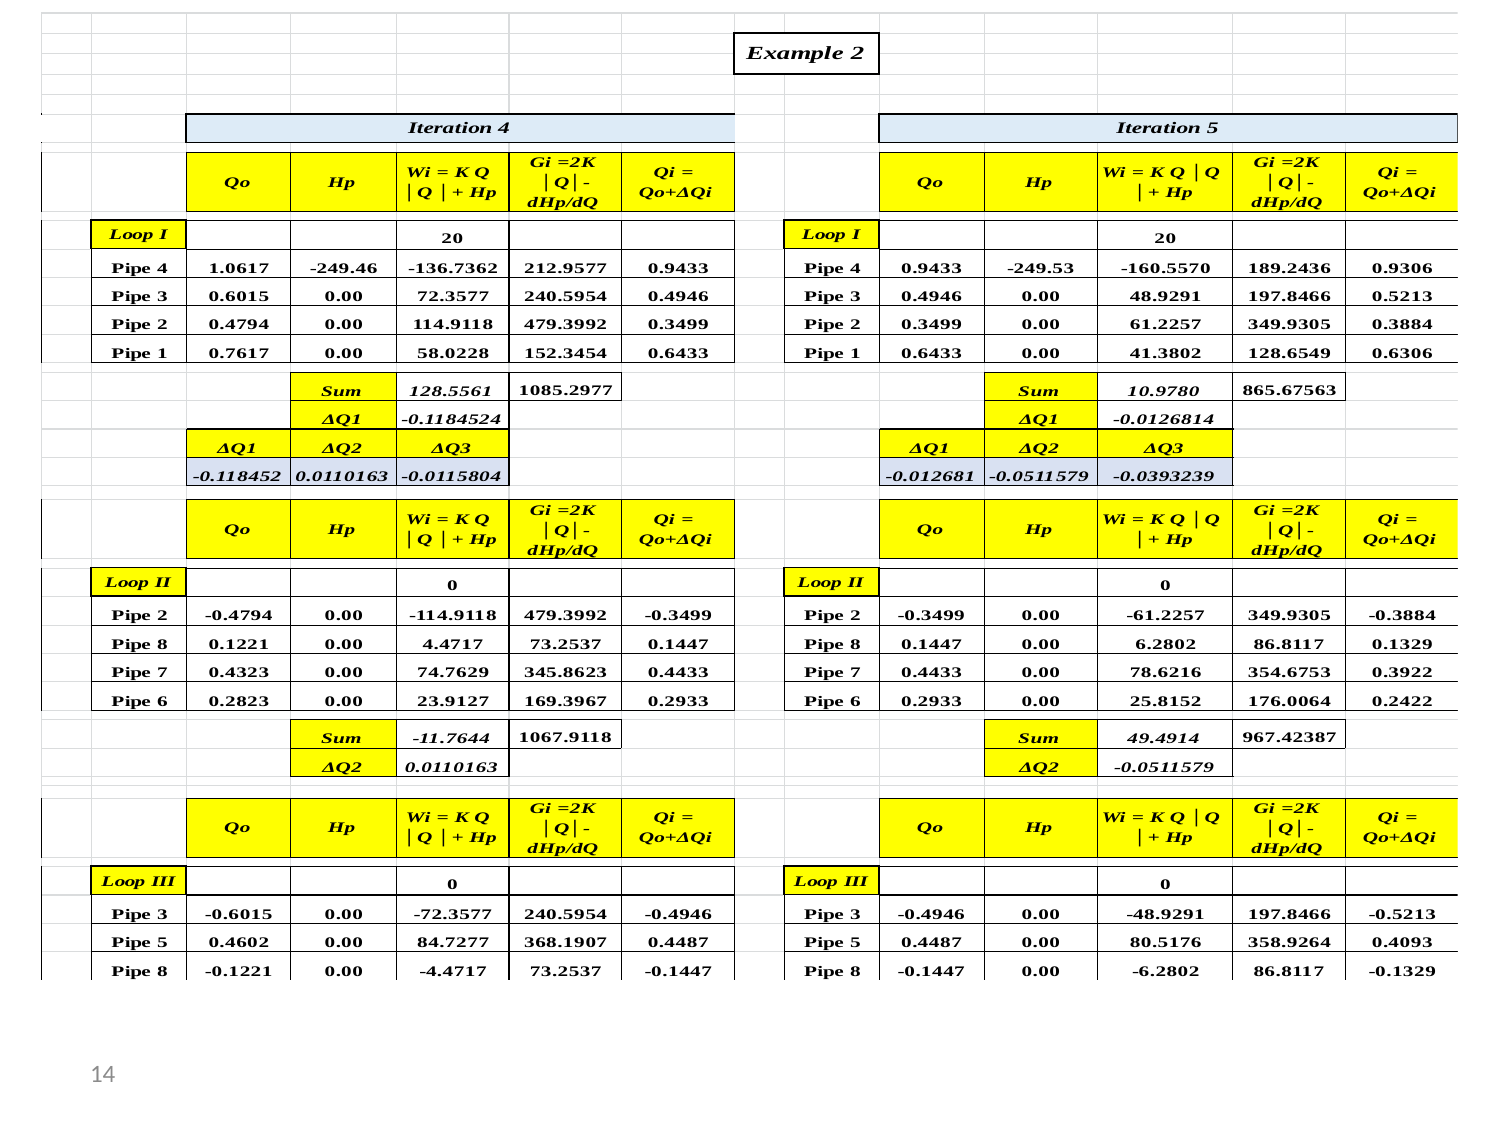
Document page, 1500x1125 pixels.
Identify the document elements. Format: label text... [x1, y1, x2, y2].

slide_number 14 [75, 1042, 425, 1103]
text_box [40, 12, 1460, 981]
